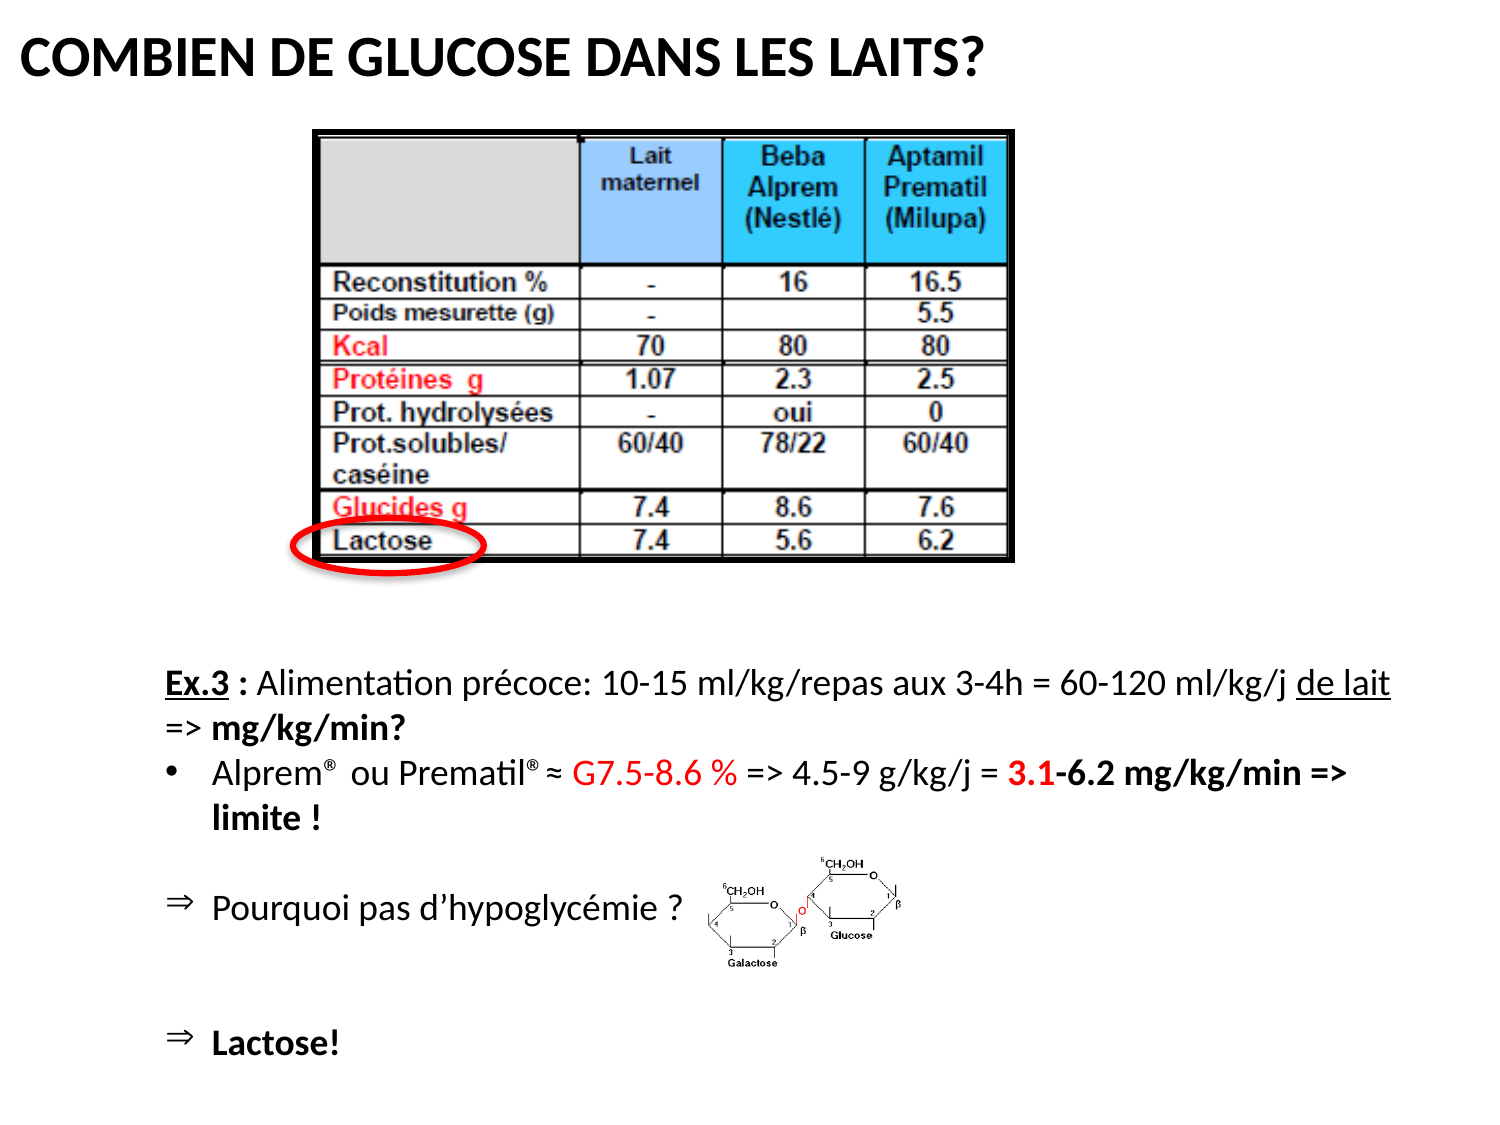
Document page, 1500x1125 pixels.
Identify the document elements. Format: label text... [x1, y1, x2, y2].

picture [704, 853, 903, 970]
text_box Ex.3 : Alimentation précoce: 10-15 ml/kg/repas aux 3-4h = 60-120 ml/kg/j de lait => mg/kg/min? Alprem® ou Prematil®≈ G7.5-8.6 % => 4.5-9 g/kg/j = 3.1-6.2 mg/kg/min => limite ! Pourquoi pas d’hypoglycémie ? Lactose! [75, 650, 1431, 1070]
picture [317, 135, 1009, 558]
text_box [292, 528, 459, 574]
text_box COMBIEN DE GLUCOSE DANS LES LAITS? [5, 11, 1003, 96]
